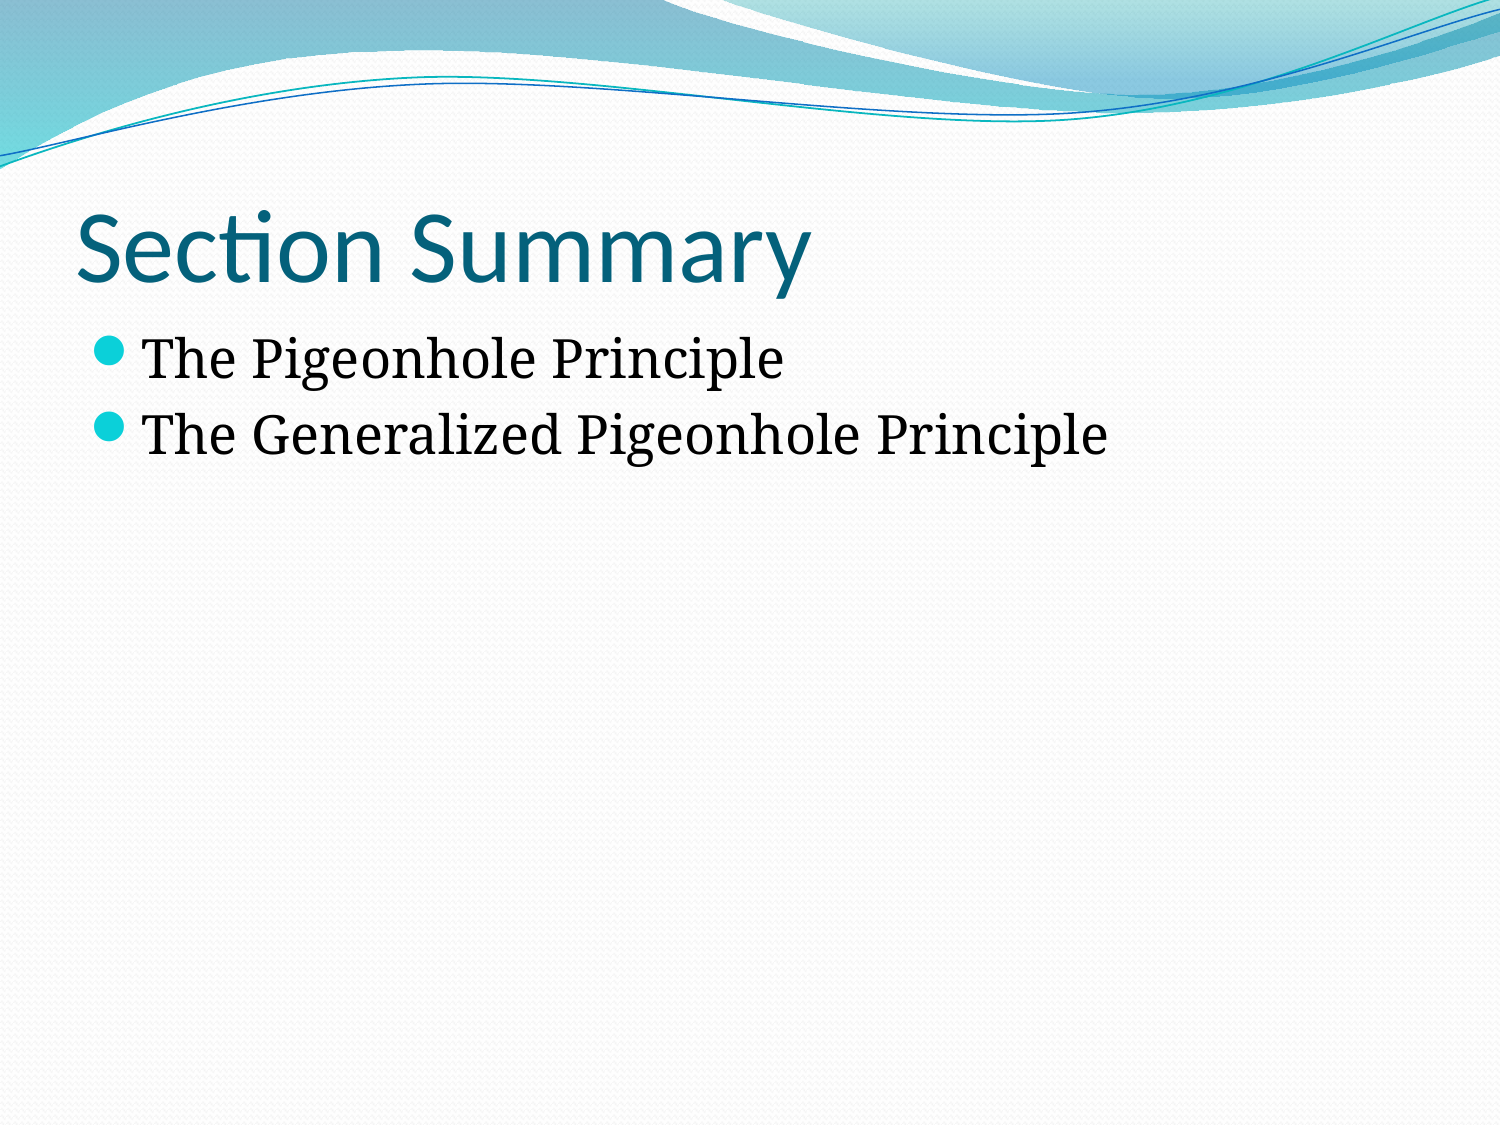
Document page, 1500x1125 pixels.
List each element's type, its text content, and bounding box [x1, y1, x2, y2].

list The Pigeonhole Principle The Generalized Pigeonhole Principle [75, 317, 1425, 1038]
title Section Summary [75, 115, 1425, 303]
